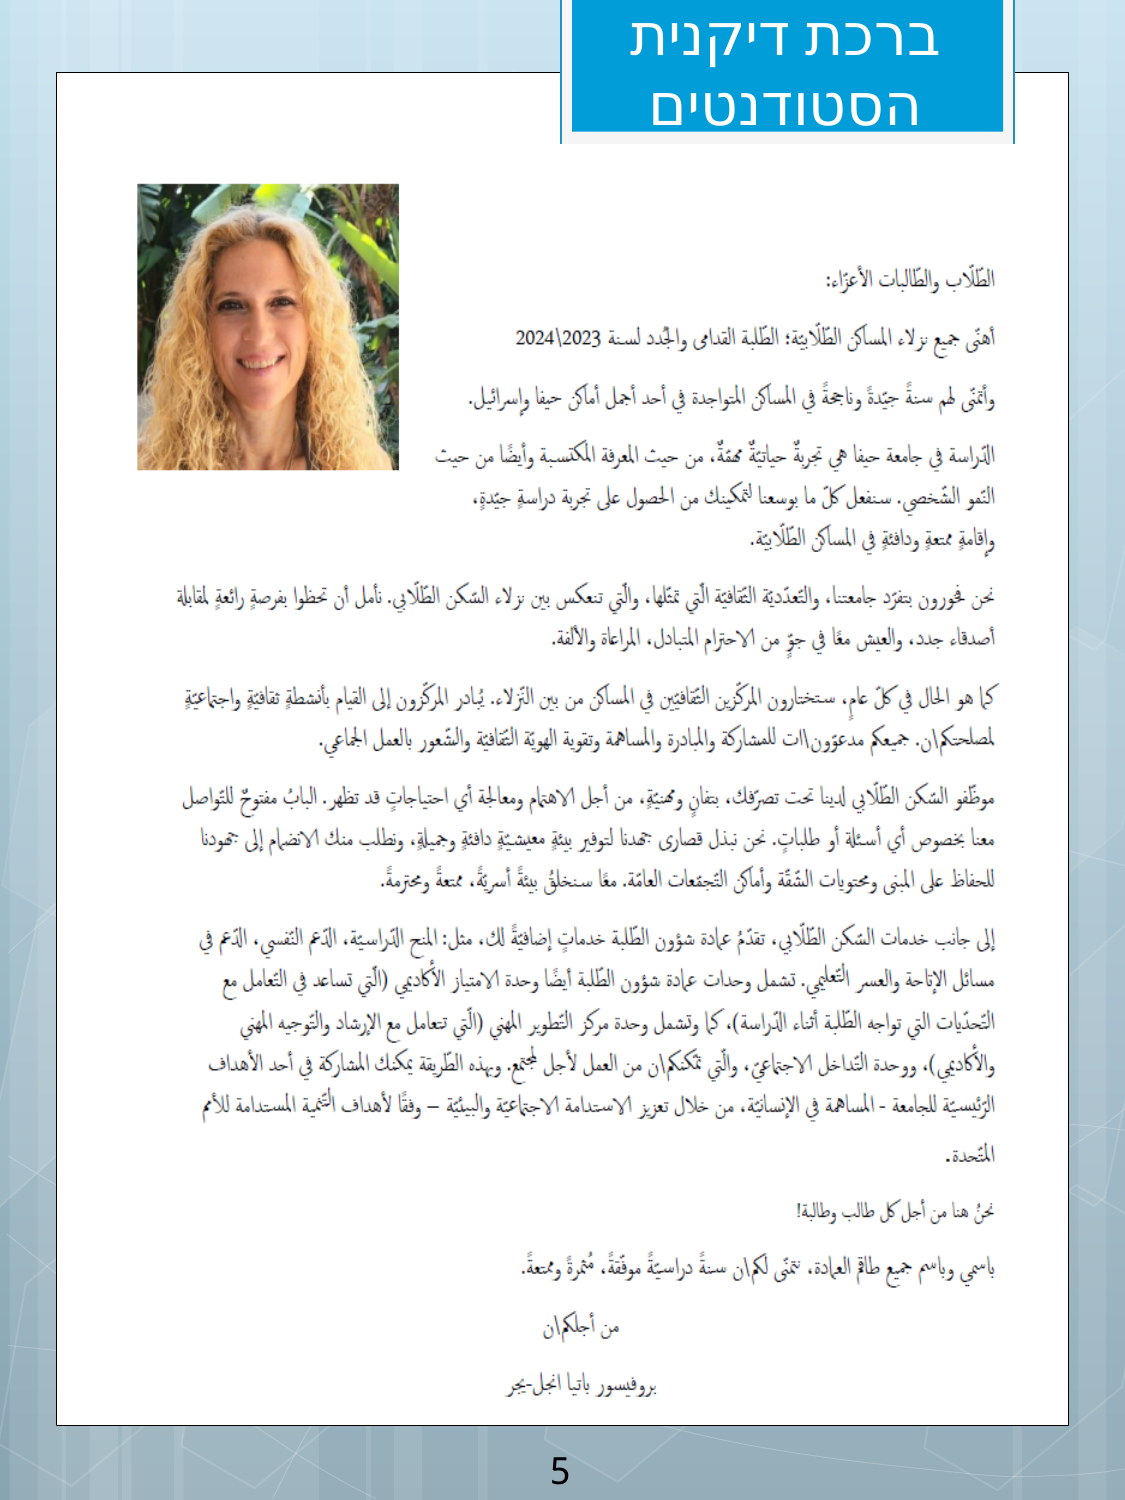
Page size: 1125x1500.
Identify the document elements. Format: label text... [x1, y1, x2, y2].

list [67, 1422, 651, 1500]
text_box 5 [451, 1439, 669, 1500]
title ברכת דיקנית הסטודנטים [560, 0, 1012, 142]
picture [69, 144, 1046, 1415]
